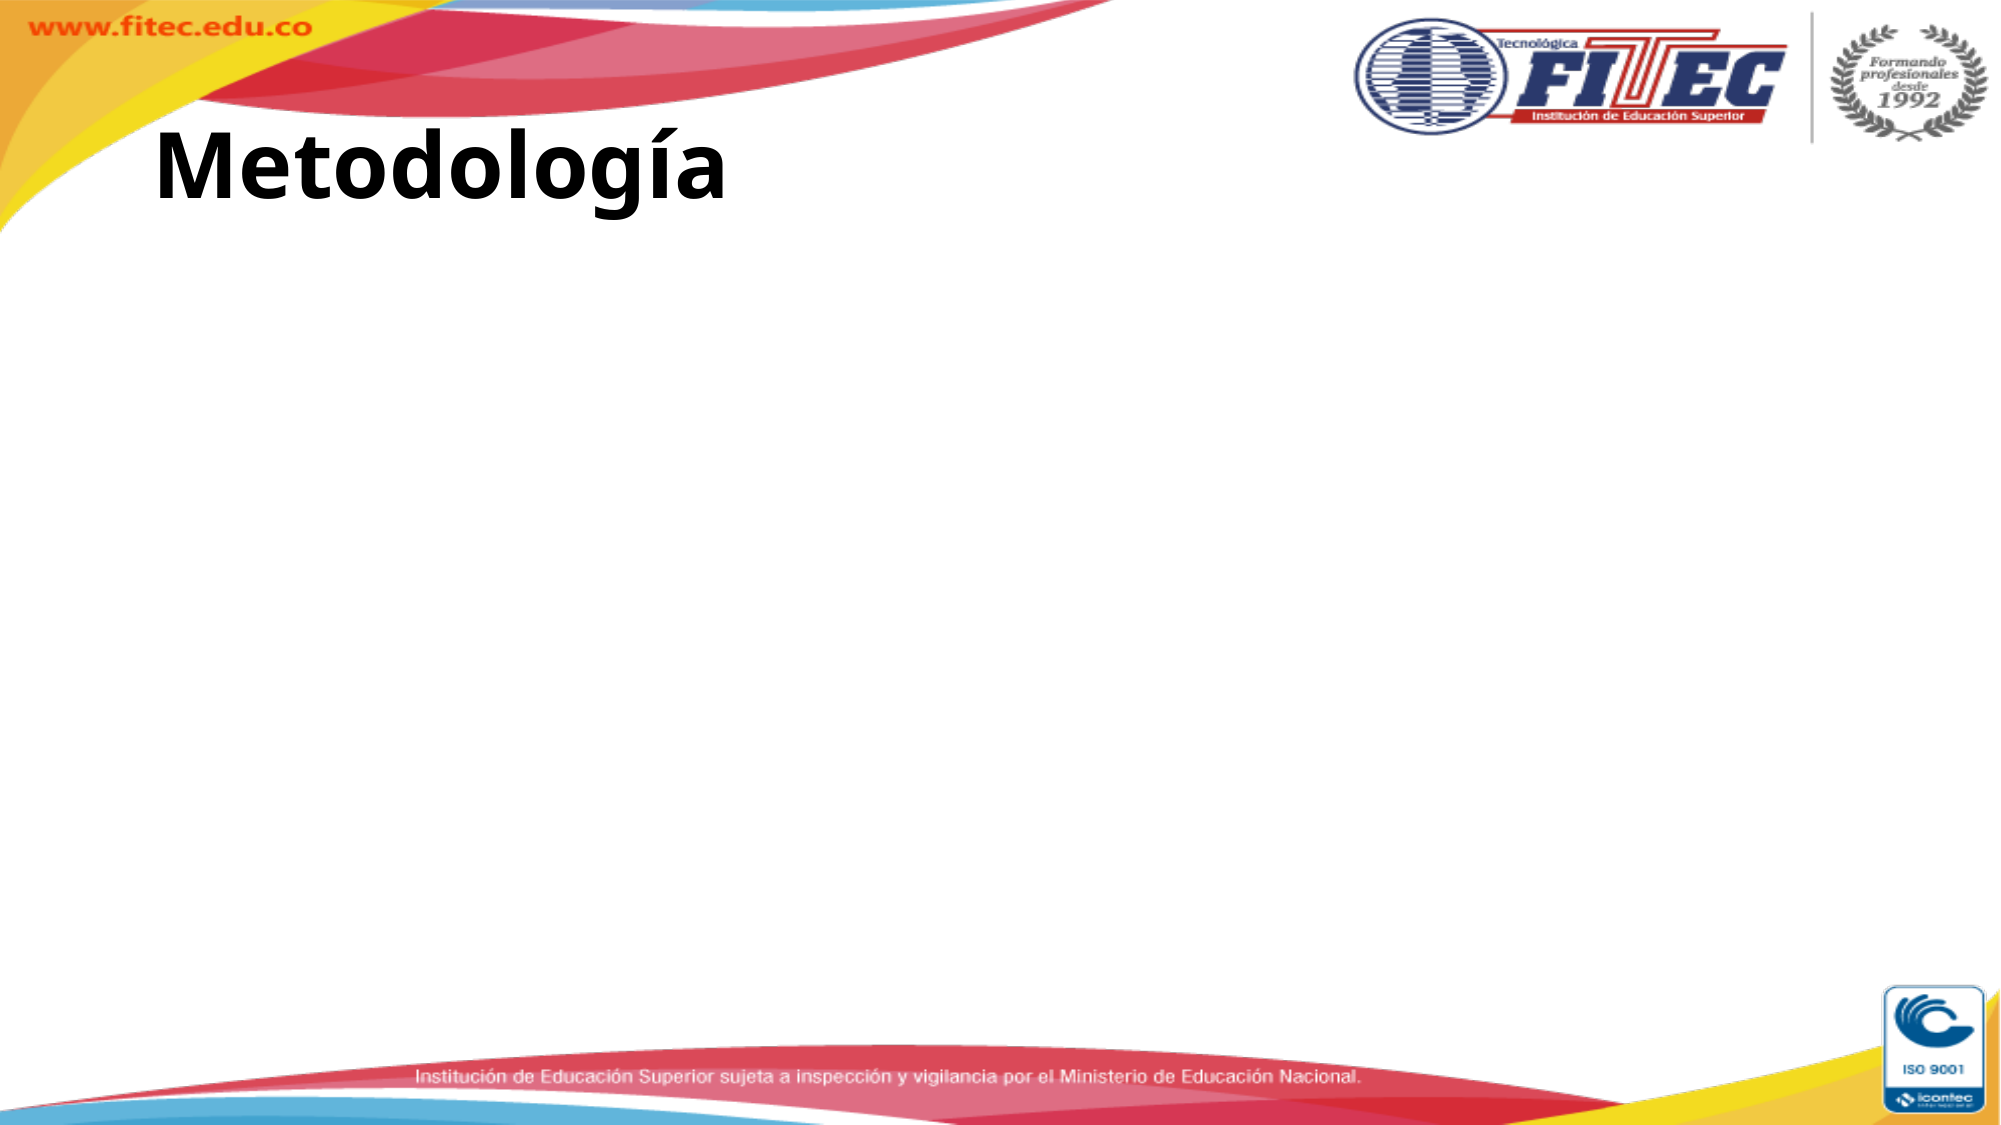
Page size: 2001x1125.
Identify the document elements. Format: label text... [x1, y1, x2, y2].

title Metodología [137, 59, 1863, 278]
picture [0, 0, 2001, 1125]
